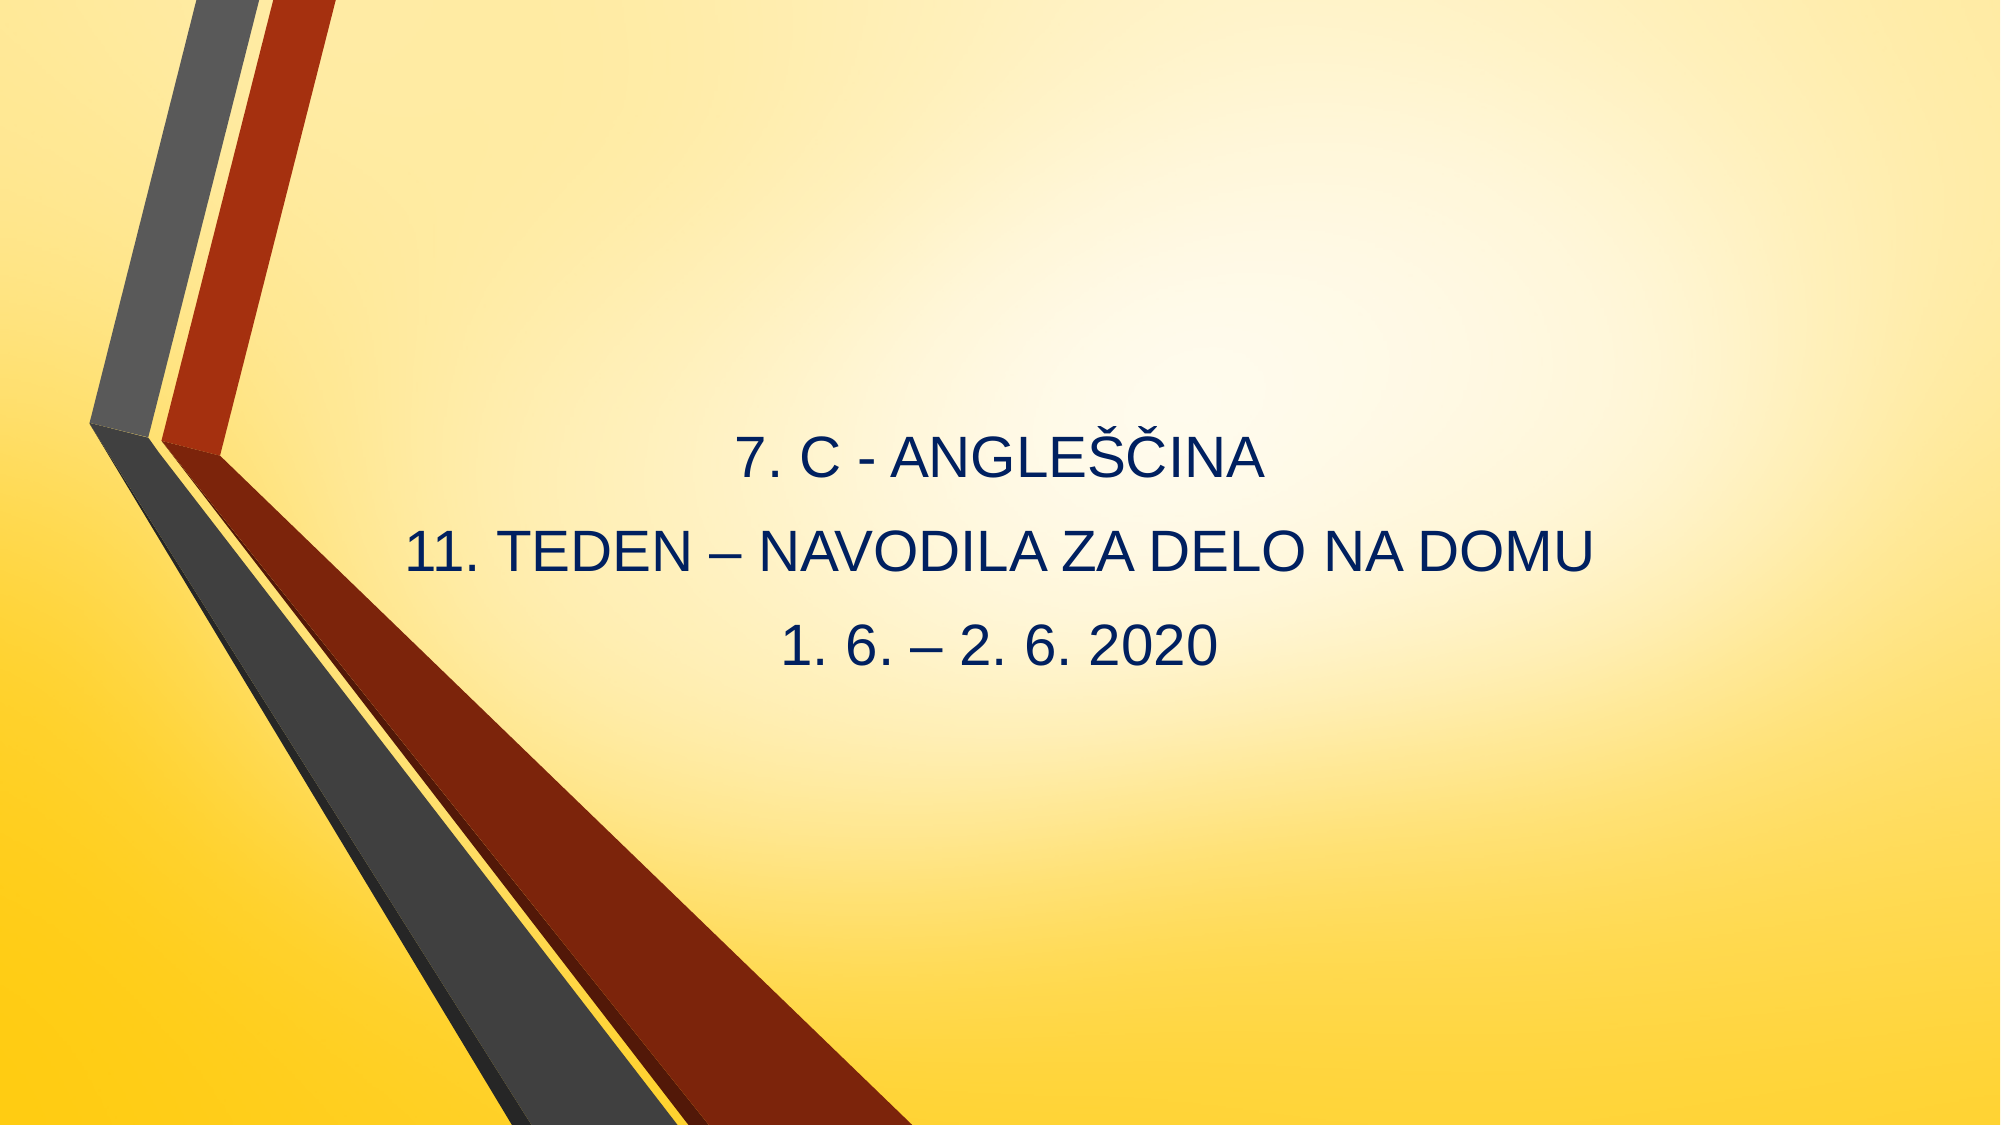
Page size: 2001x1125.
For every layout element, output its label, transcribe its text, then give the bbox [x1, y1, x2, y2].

subtitle 7. C - ANGLEŠČINA 11. TEDEN – NAVODILA ZA DELO NA DOMU 1. 6. – 2. 6. 2020 [249, 260, 1750, 863]
